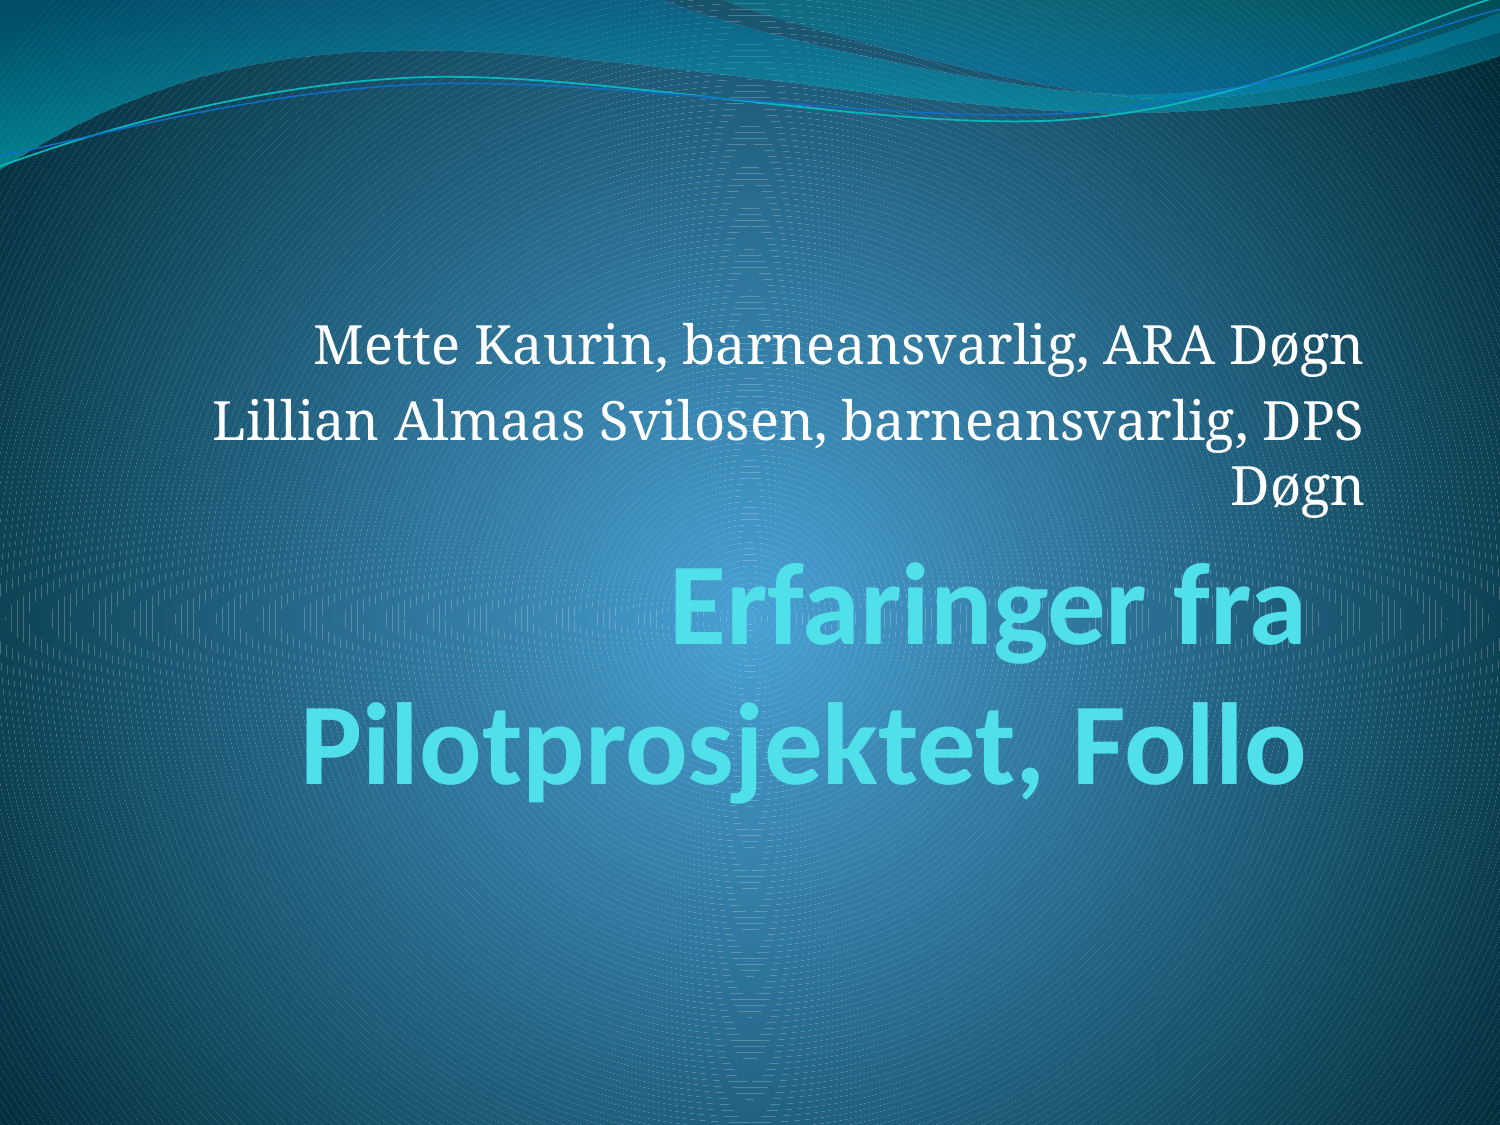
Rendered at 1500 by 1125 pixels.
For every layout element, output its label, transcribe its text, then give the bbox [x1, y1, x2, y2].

subtitle Mette Kaurin, barneansvarlig, ARA Døgn Lillian Almaas Svilosen, barneansvarlig, DPS Døgn [87, 302, 1376, 976]
title Erfaringer fra Pilotprosjektet, Follo [134, 243, 1312, 302]
